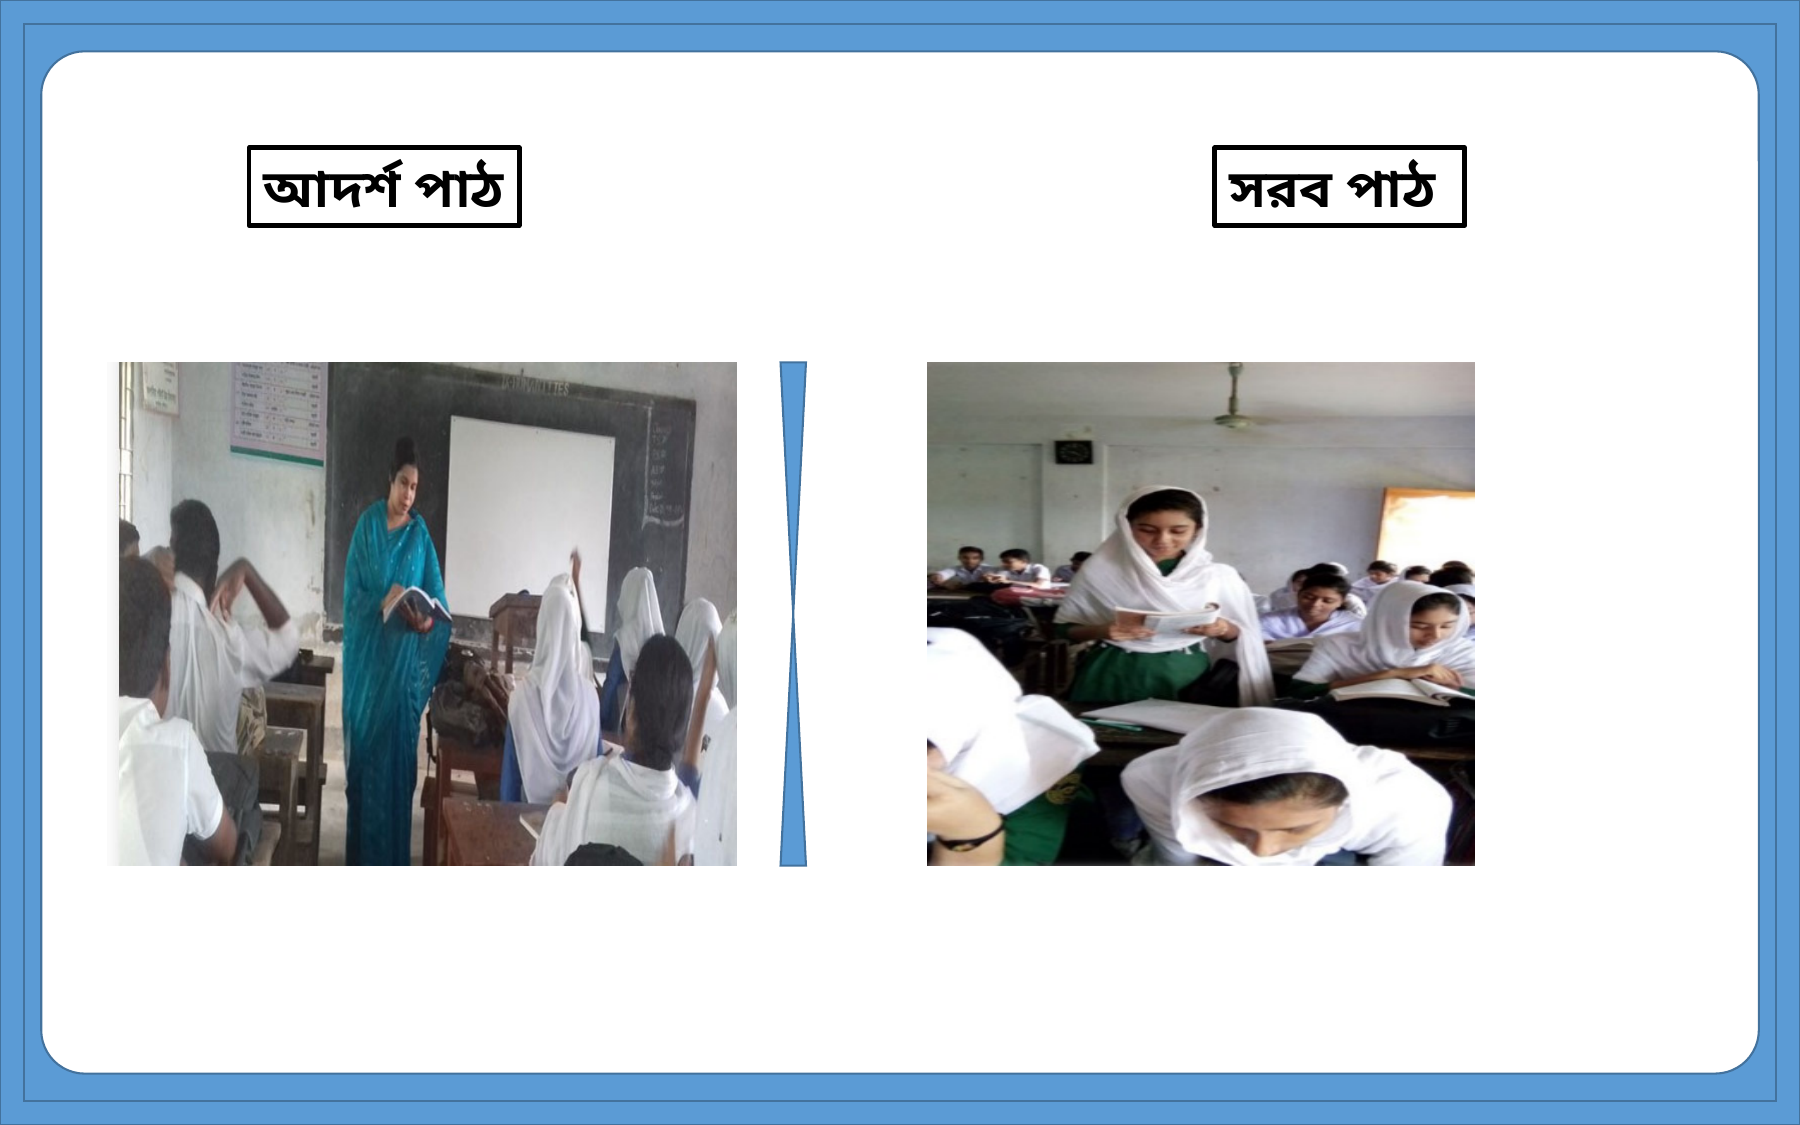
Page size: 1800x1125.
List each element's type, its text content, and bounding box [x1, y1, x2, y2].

picture [927, 362, 1475, 866]
picture [107, 362, 737, 866]
text_box আদর্শ পাঠ [249, 147, 520, 226]
text_box [779, 361, 808, 867]
text_box সরব পাঠ [1214, 147, 1465, 226]
